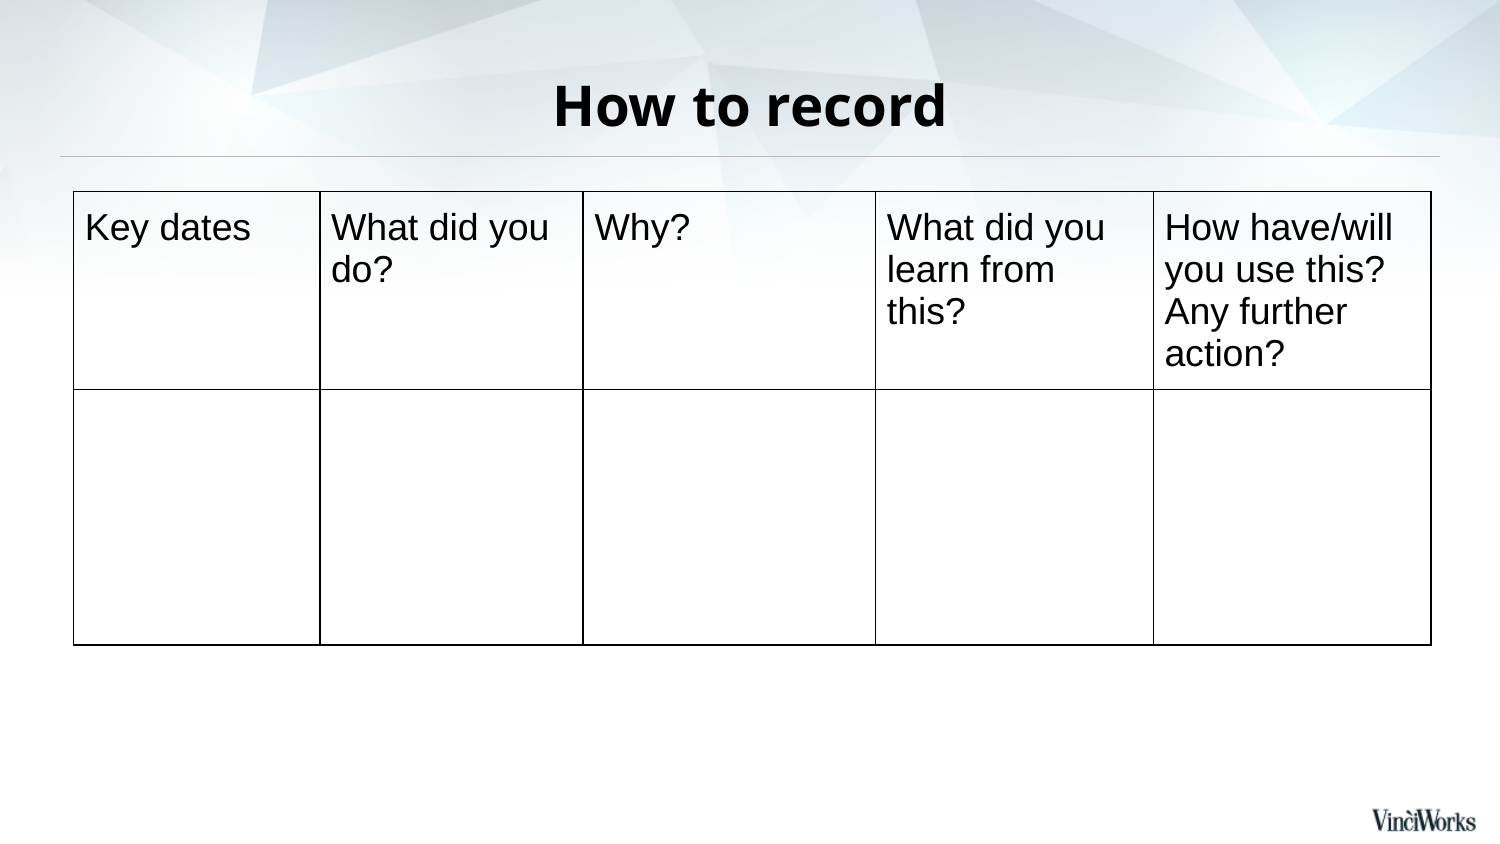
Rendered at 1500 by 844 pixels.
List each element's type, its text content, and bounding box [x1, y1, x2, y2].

table_header Key dates [74, 192, 319, 389]
table_cell [321, 390, 582, 644]
table_cell [876, 390, 1153, 644]
table_cell [74, 390, 319, 644]
picture [0, 0, 1500, 836]
table_header What did you learn from this? [876, 192, 1153, 389]
title How to record [75, 33, 1425, 175]
table_cell [584, 390, 875, 644]
table_header How have/will you use this? Any further action? [1154, 192, 1430, 389]
table_cell [1154, 390, 1430, 644]
table_header What did you do? [321, 192, 582, 389]
table_header Why? [584, 192, 875, 389]
